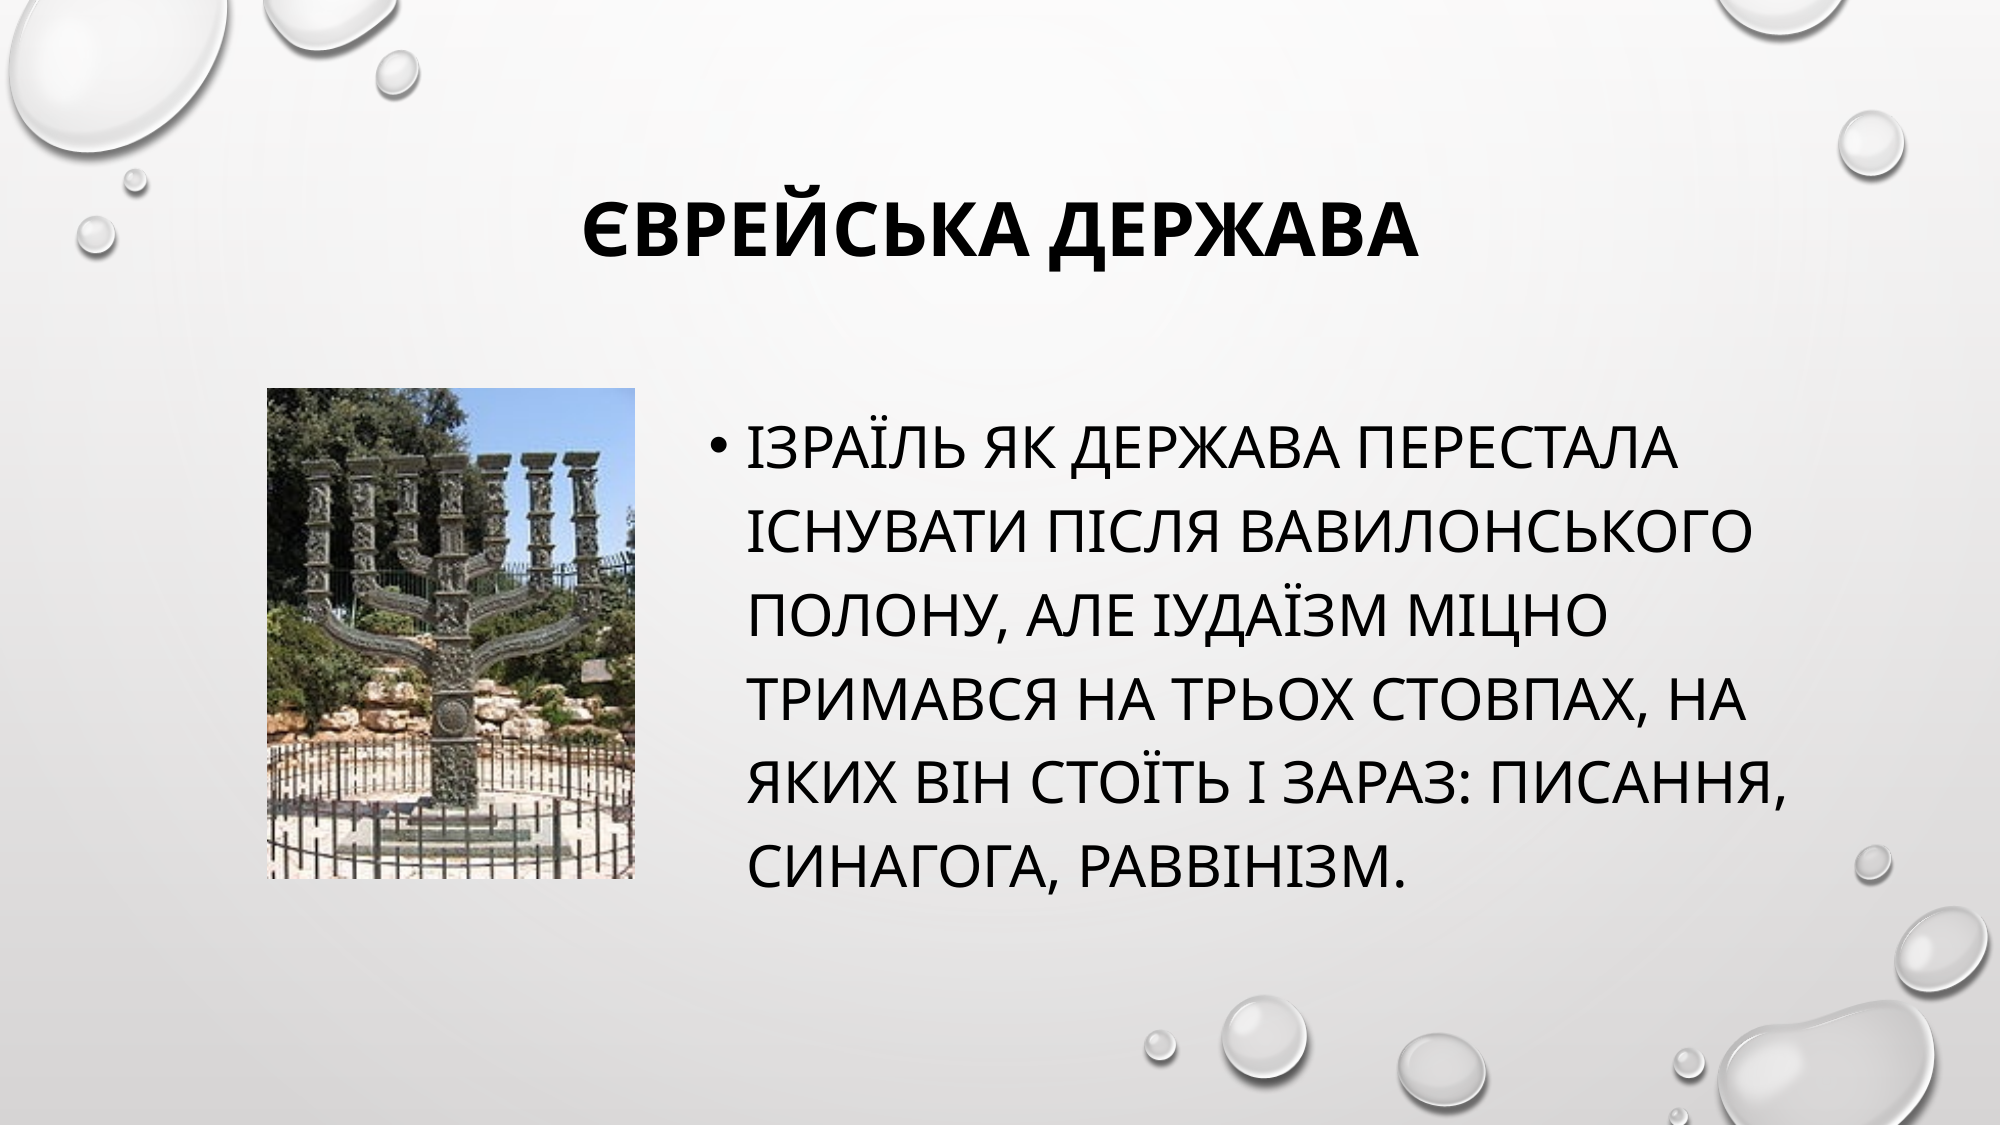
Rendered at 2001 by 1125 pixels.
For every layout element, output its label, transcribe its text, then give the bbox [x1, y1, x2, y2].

title ЄВРЕЙСЬКА ДЕРЖАВА [149, 101, 1851, 364]
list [266, 387, 635, 879]
list ІЗРАЇЛЬ ЯК ДЕРЖАВА ПЕРЕСТАЛА ІСНУВАТИ ПІСЛЯ ВАВИЛОНСЬКОГО ПОЛОНУ, АЛЕ ІУДАЇЗМ МІЦНО ТРИМАВСЯ НА ТРЬОХ СТОВПАХ, НА ЯКИХ ВІН СТОЇТЬ І ЗАРАЗ: ПИСАННЯ, СИНАГОГА, РАВВІНІЗМ. [693, 388, 1850, 950]
picture [0, 0, 2000, 1125]
